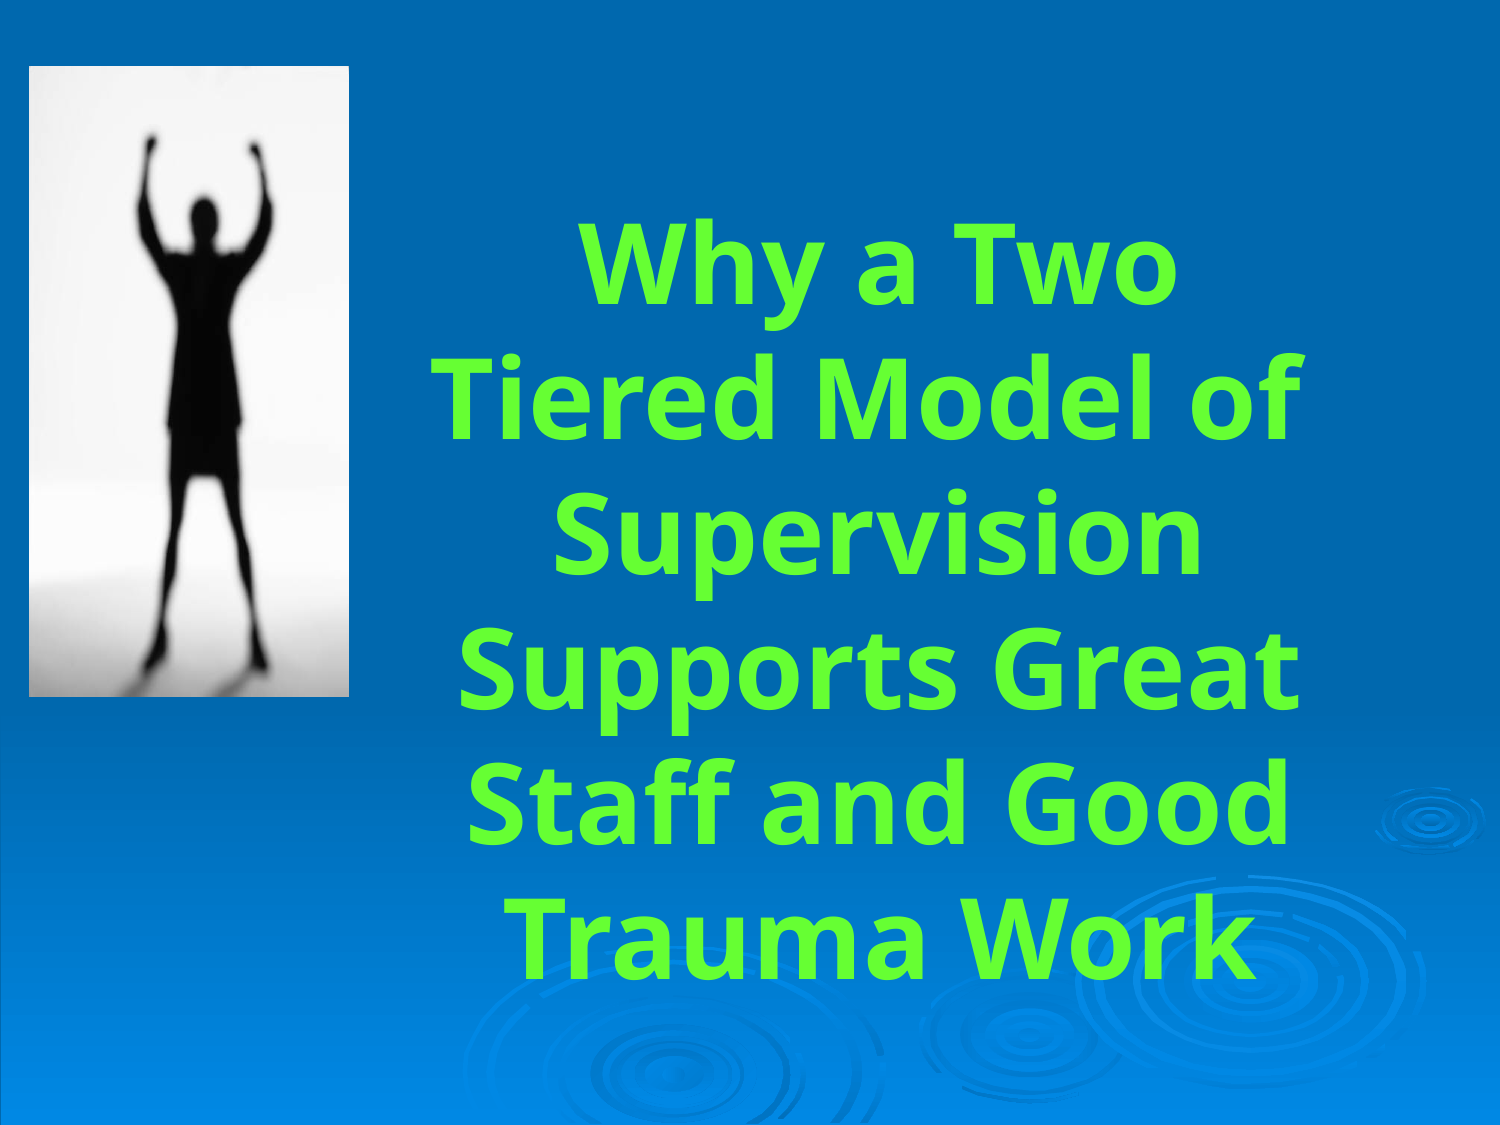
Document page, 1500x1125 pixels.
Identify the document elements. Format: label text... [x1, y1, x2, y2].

picture [29, 66, 349, 698]
text_box Why a Two Tiered Model of Supervision Supports Great Staff and Good Trauma Work [383, 184, 1376, 1010]
